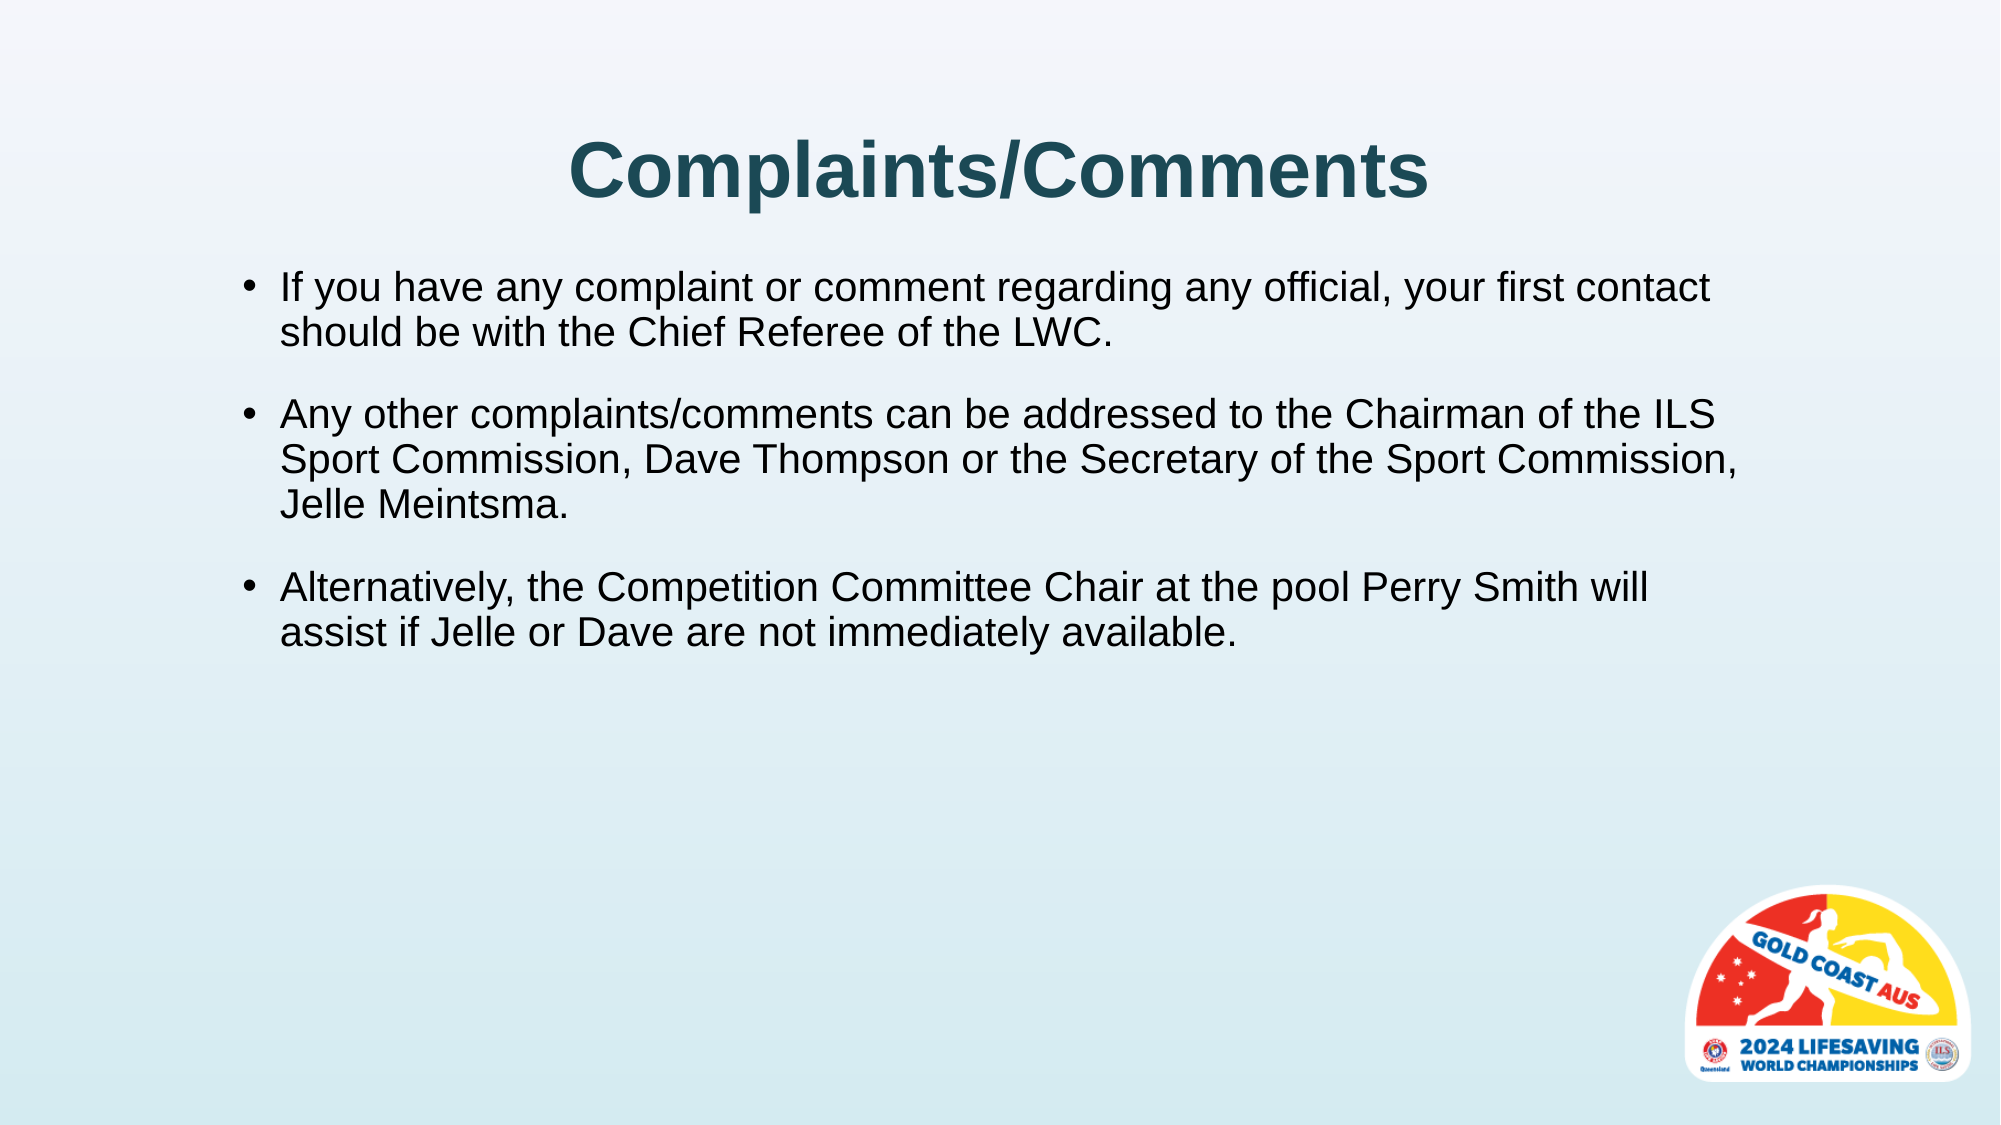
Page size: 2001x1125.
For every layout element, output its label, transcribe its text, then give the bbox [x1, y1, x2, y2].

picture [1684, 884, 1972, 1082]
list If you have any complaint or comment regarding any official, your first contact should be with the Chief Referee of the LWC. Any other complaints/comments can be addressed to the Chairman of the ILS Sport Commission, Dave Thompson or the Secretary of the Sport Commission, Jelle Meintsma. Alternatively, the Competition Committee Chair at the pool Perry Smith will assist if Jelle or Dave are not immediately available. [219, 258, 1780, 938]
title Complaints/Comments [219, 43, 1780, 222]
